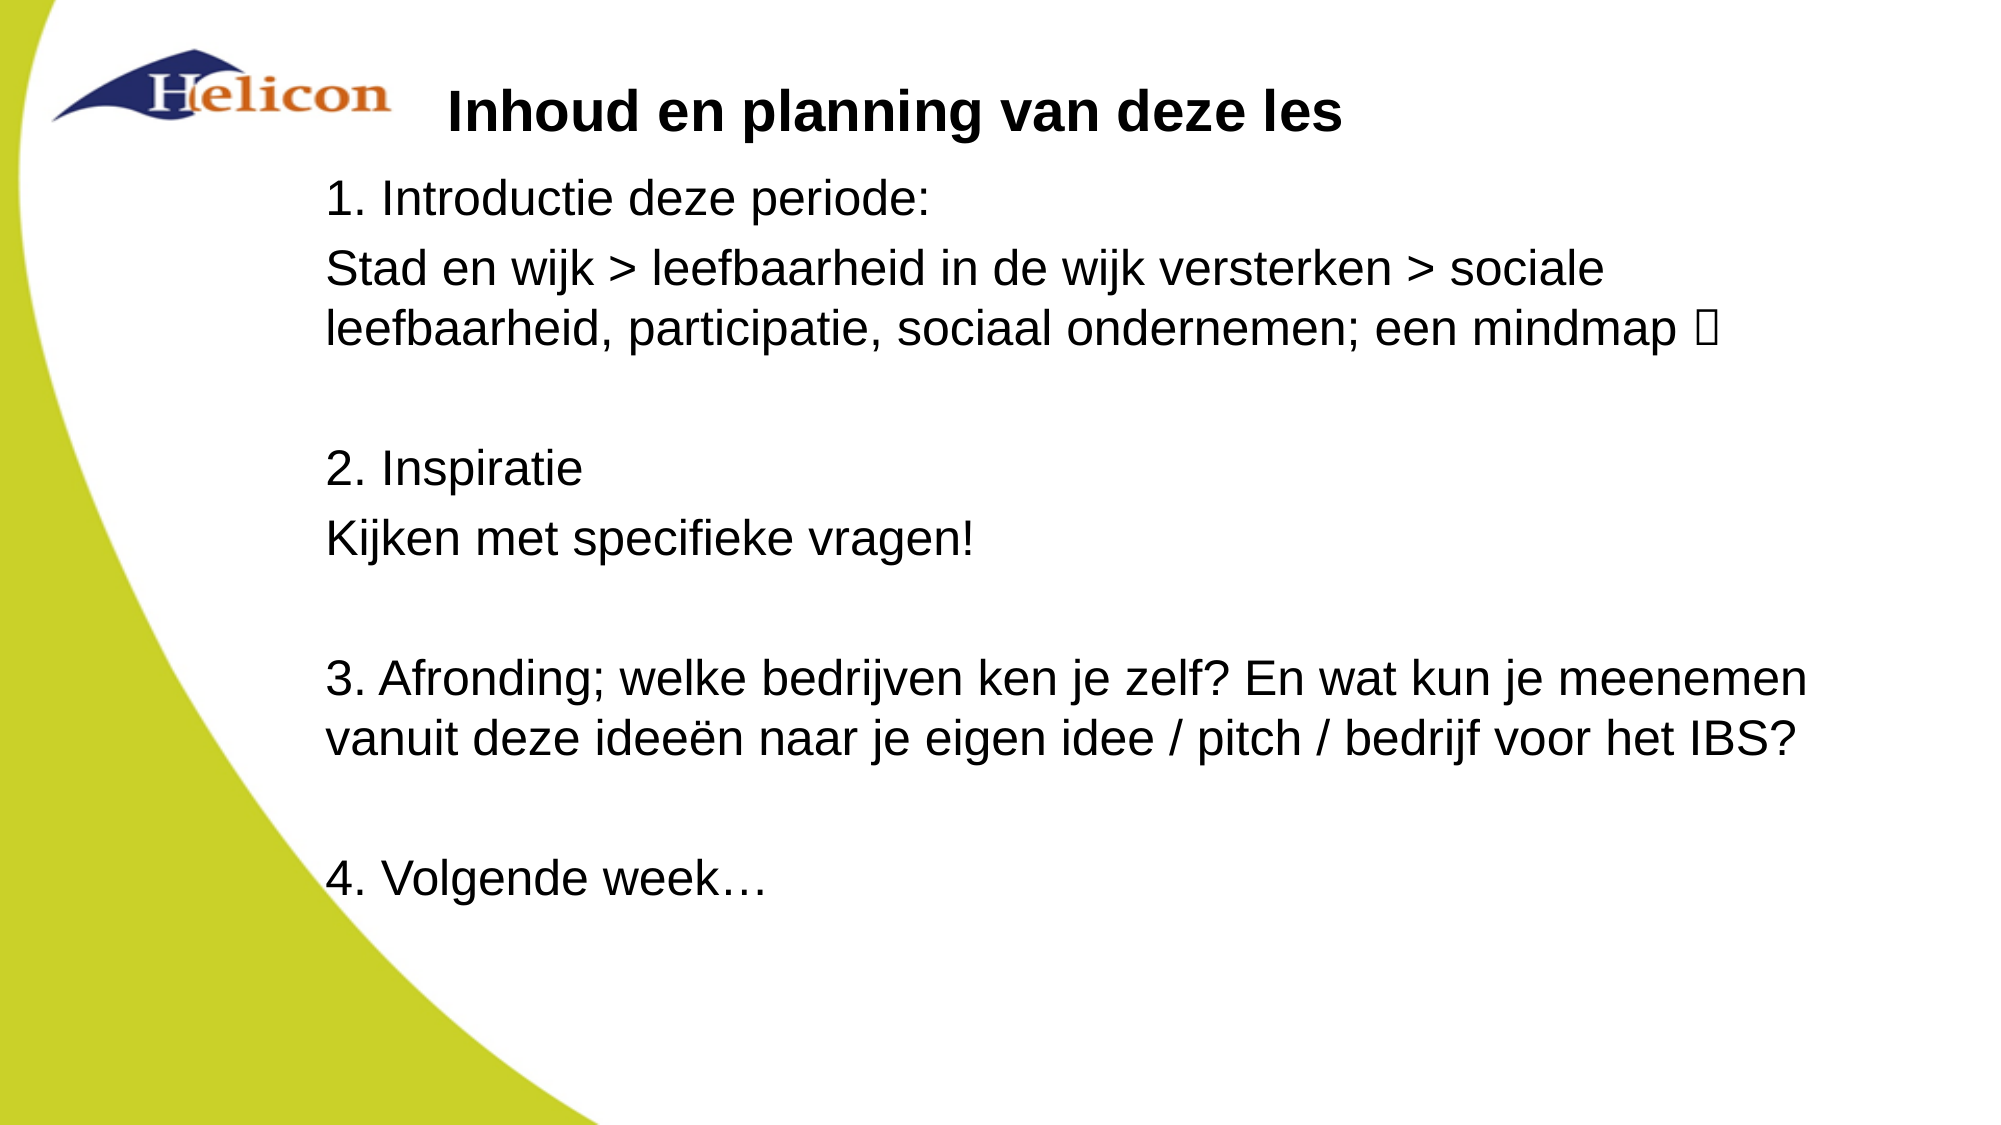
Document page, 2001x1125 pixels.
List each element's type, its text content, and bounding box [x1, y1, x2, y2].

picture [0, 0, 2000, 1125]
list 1. Introductie deze periode: Stad en wijk > leefbaarheid in de wijk versterken > sociale leefbaarheid, participatie, sociaal ondernemen; een mindmap  2. Inspiratie Kijken met specifieke vragen! 3. Afronding; welke bedrijven ken je zelf? En wat kun je meenemen vanuit deze ideeën naar je eigen idee / pitch / bedrijf voor het IBS? 4. Volgende week… [310, 158, 1887, 967]
title Inhoud en planning van deze les [432, 54, 1887, 158]
